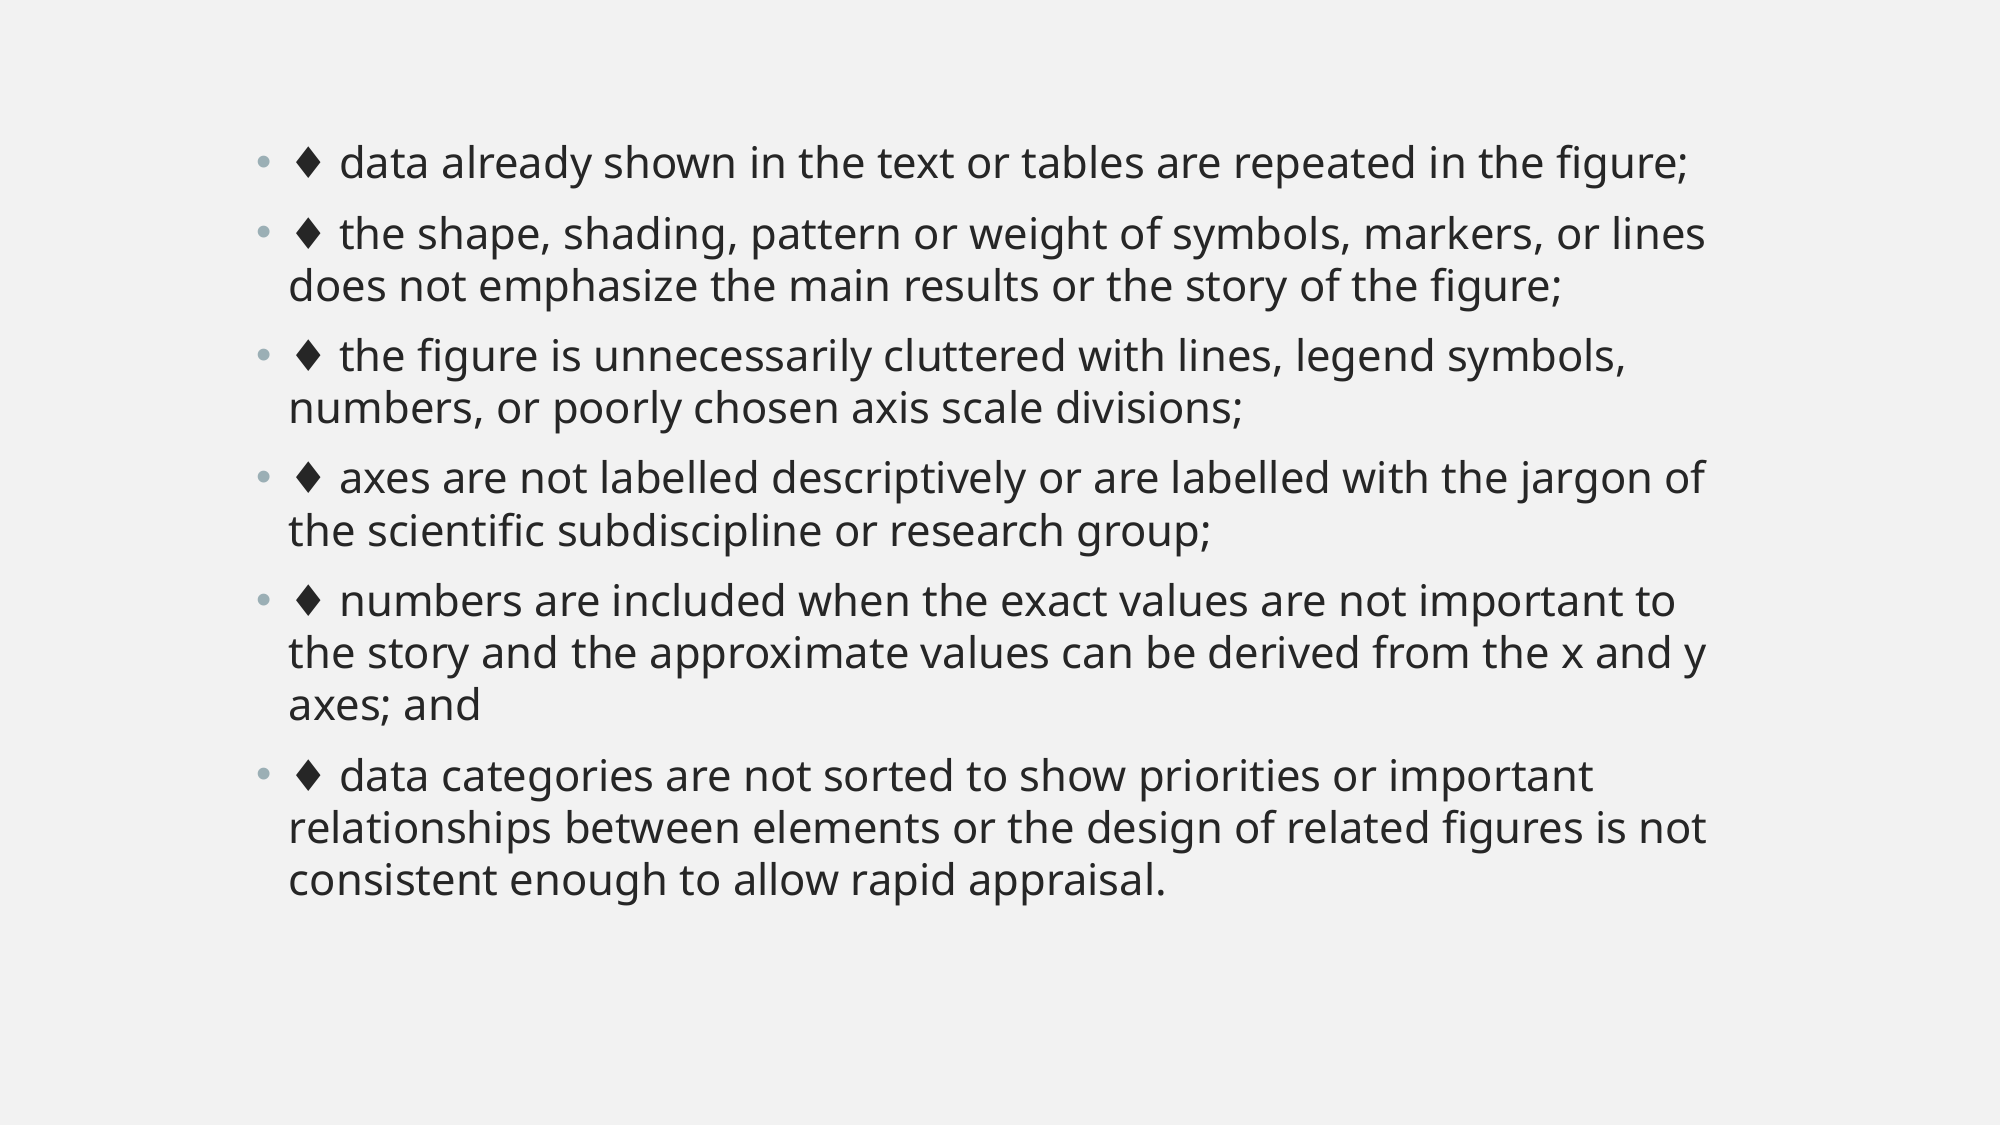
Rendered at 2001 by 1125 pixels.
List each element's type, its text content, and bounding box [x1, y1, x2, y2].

list ♦ data already shown in the text or tables are repeated in the figure; ♦ the shape, shading, pattern or weight of symbols, markers, or lines does not emphasize the main results or the story of the figure; ♦ the figure is unnecessarily cluttered with lines, legend symbols, numbers, or poorly chosen axis scale divisions; ♦ axes are not labelled descriptively or are labelled with the jargon of the scientific subdiscipline or research group; ♦ numbers are included when the exact values are not important to the story and the approximate values can be derived from the x and y axes; and ♦ data categories are not sorted to show priorities or important relationships between elements or the design of related figures is not consistent enough to allow rapid appraisal. [241, 127, 1727, 960]
